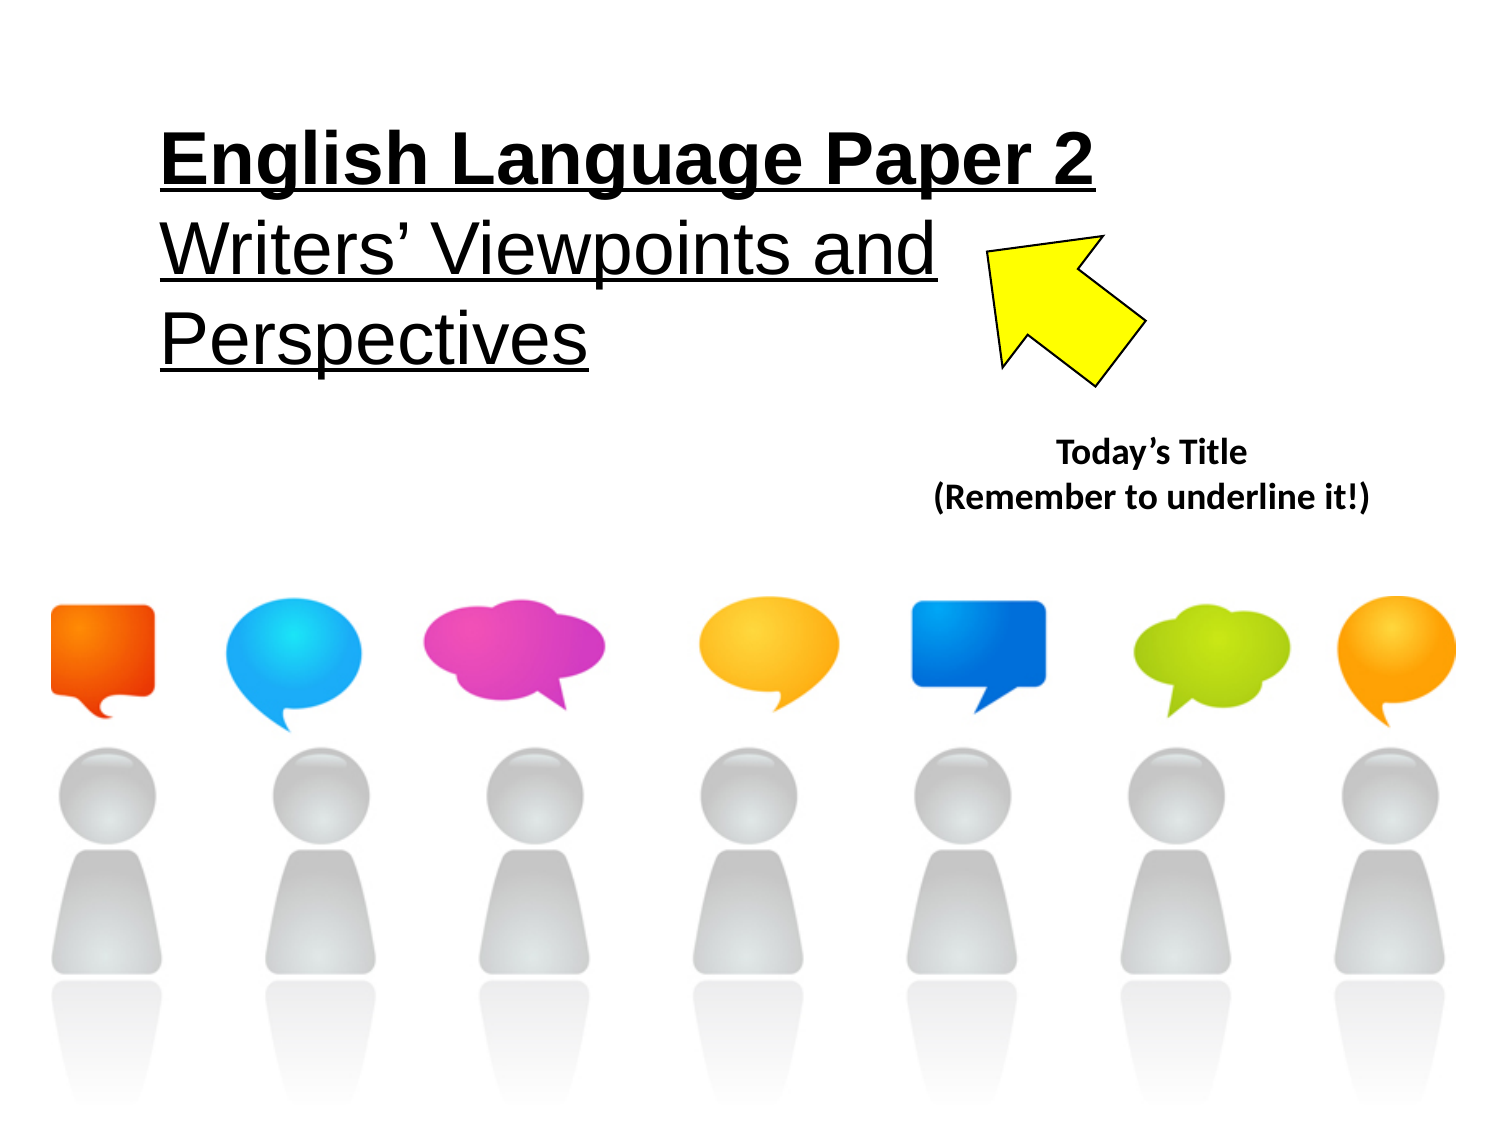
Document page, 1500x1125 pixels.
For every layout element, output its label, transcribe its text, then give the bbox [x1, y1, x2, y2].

text_box [985, 234, 1148, 388]
text_box Today’s Title (Remember to underline it!) [892, 419, 1412, 524]
text_box English Language Paper 2 Writers’ Viewpoints and Perspectives [144, 101, 1356, 387]
picture [51, 596, 1456, 1105]
